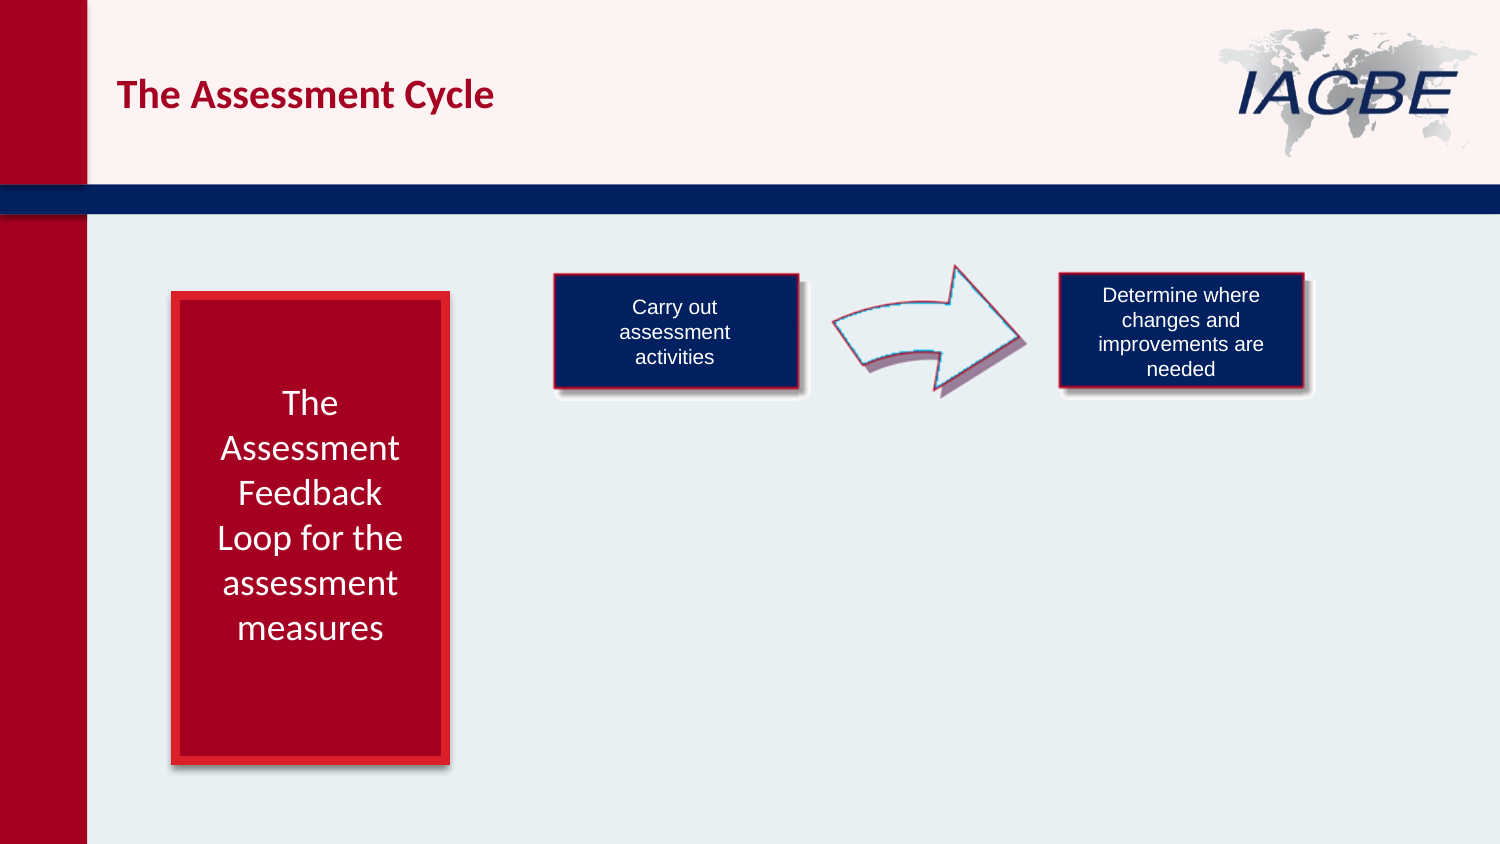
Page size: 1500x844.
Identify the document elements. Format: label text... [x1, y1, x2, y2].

text_box The Assessment Feedback Loop for the assessment measures [172, 292, 449, 764]
text_box The Assessment Cycle [0, 0, 1500, 185]
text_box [825, 246, 1327, 427]
text_box [87, 214, 1500, 844]
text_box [539, 247, 822, 409]
